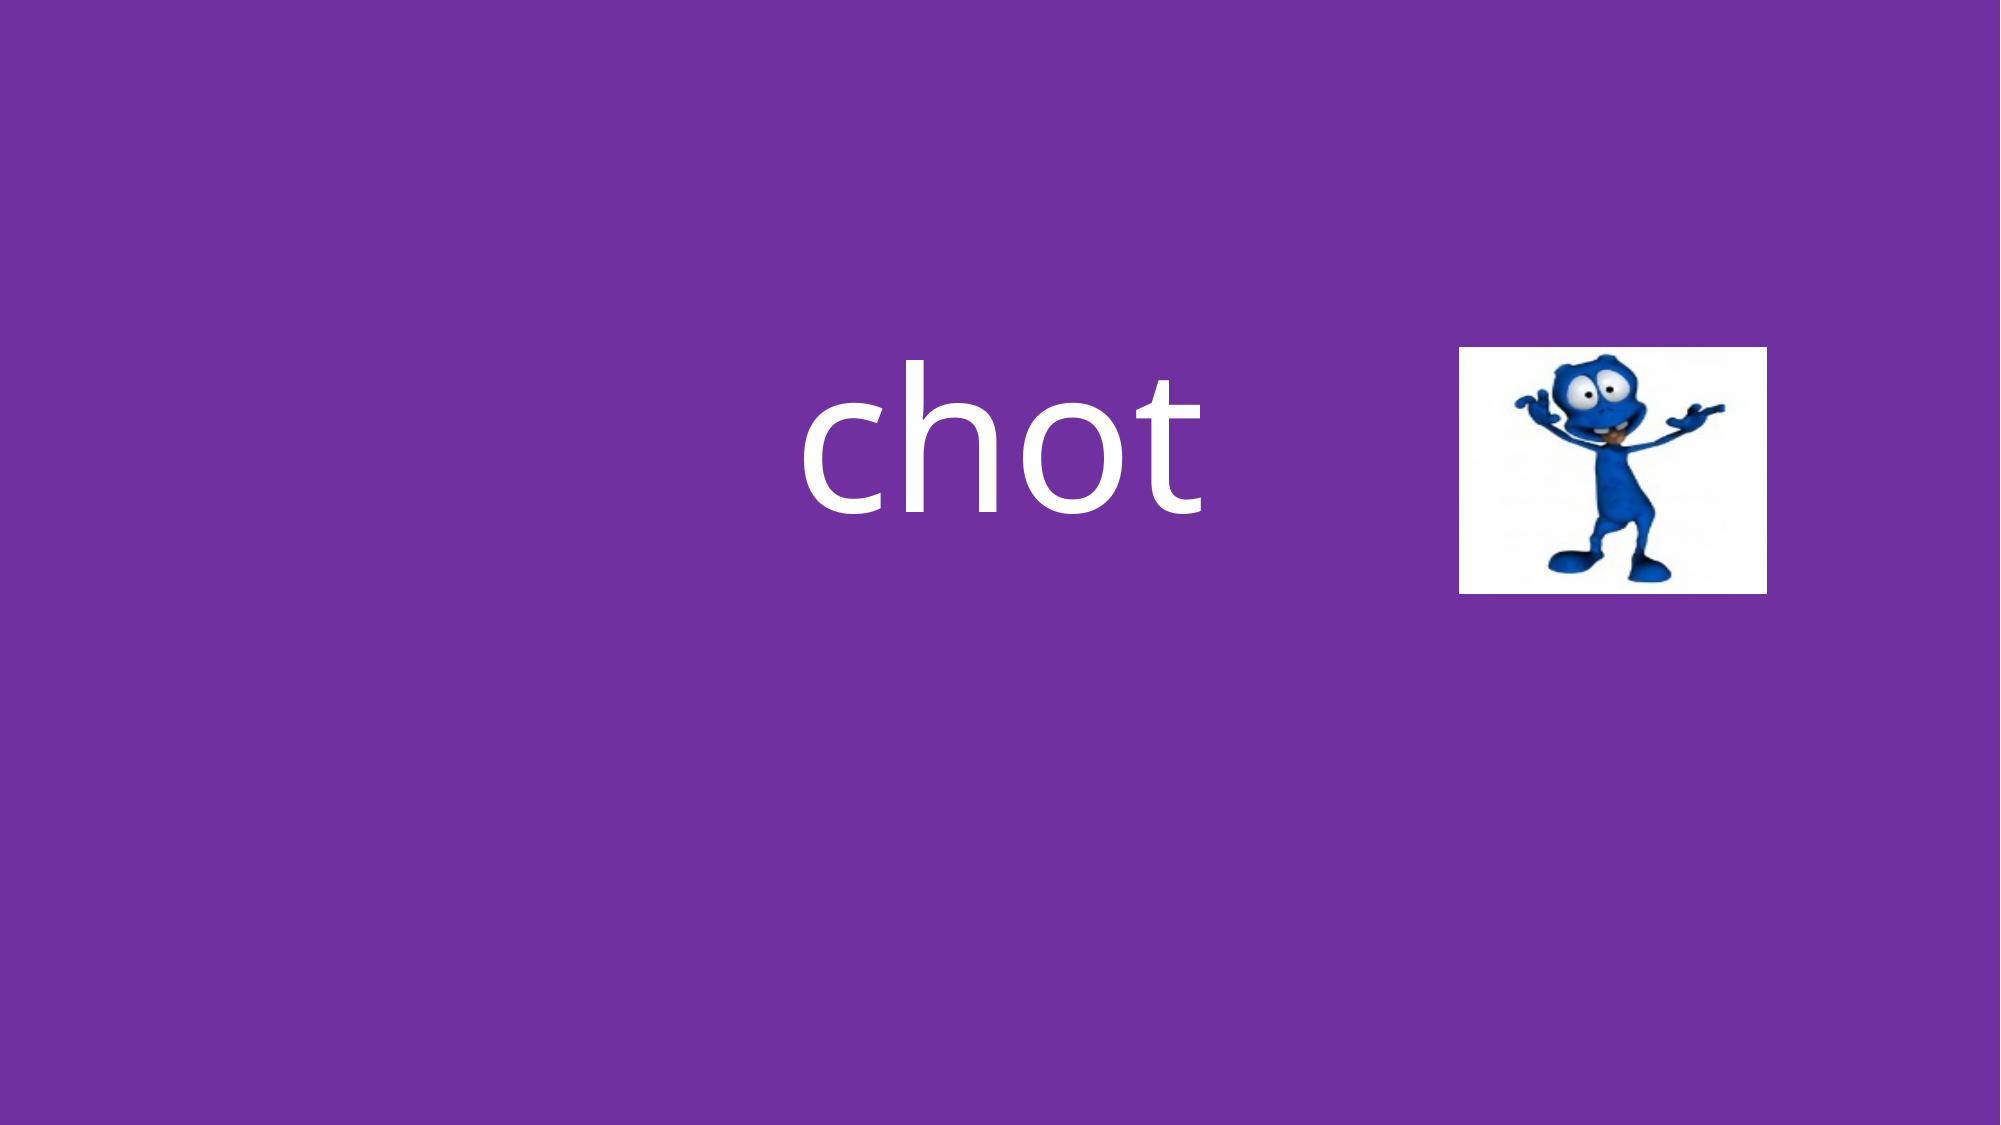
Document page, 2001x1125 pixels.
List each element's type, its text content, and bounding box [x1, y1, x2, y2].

text_box chot [509, 304, 1491, 560]
picture [1459, 347, 1767, 595]
